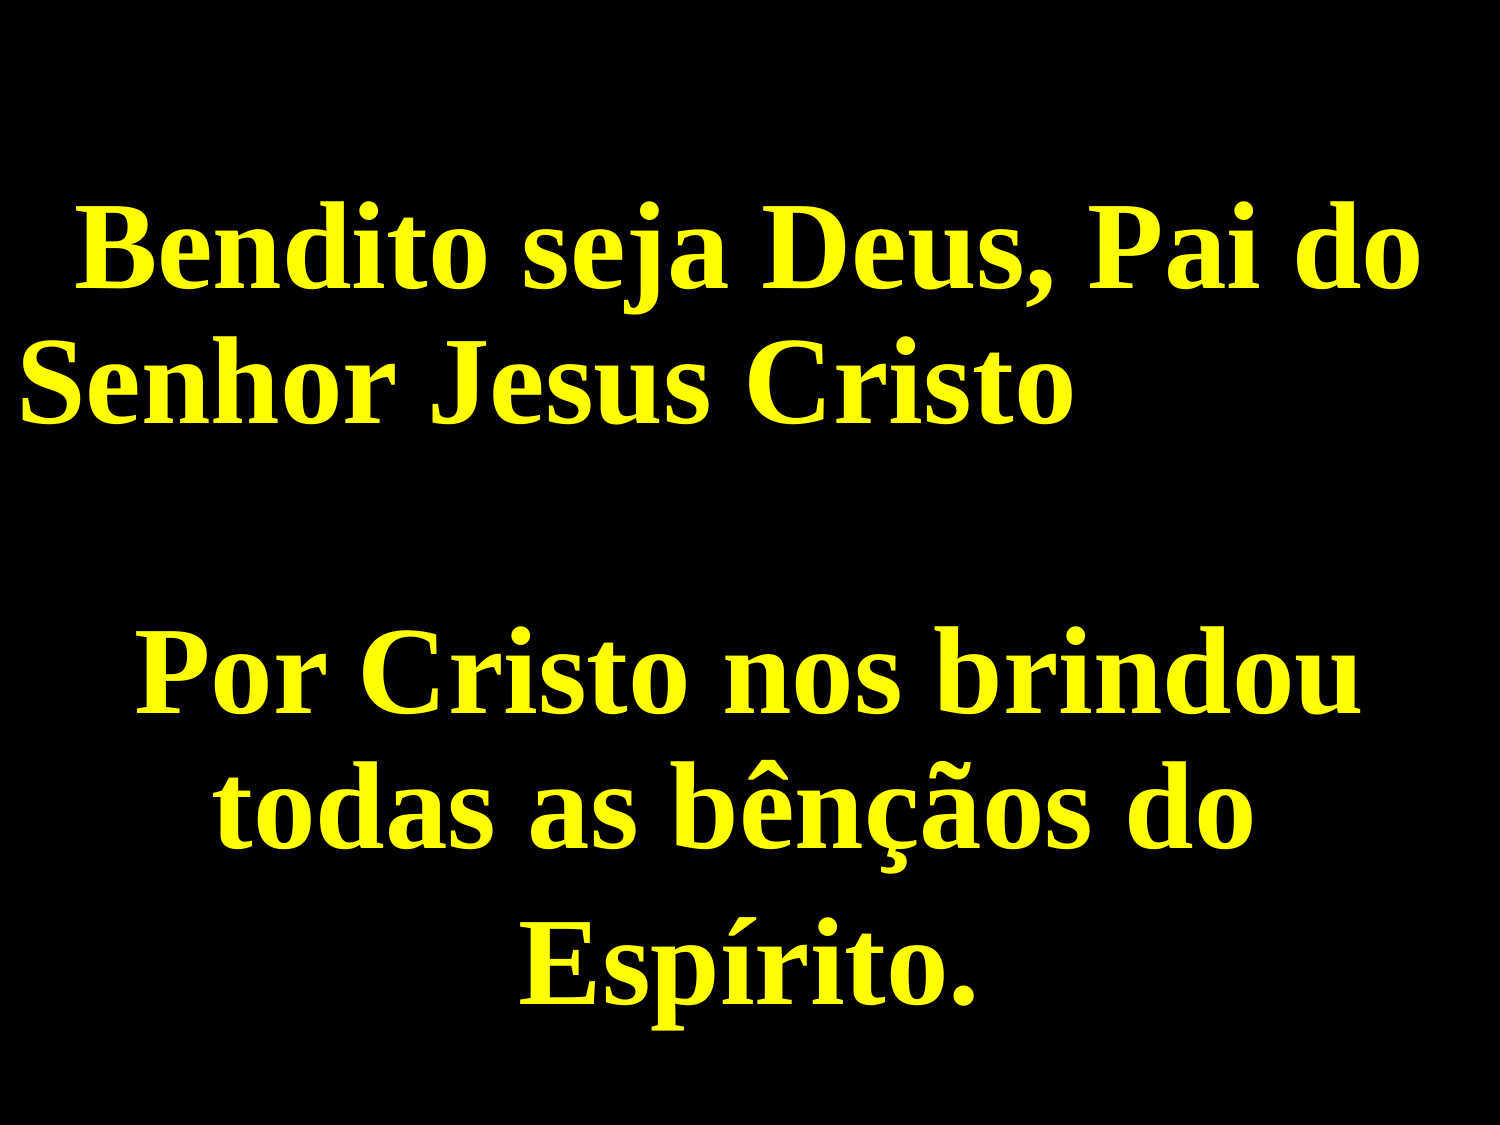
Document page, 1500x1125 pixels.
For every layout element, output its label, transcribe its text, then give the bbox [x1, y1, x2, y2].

list Bendito seja Deus, Pai do Senhor Jesus Cristo Por Cristo nos brindou todas as bênçãos do Espírito. [0, 172, 1500, 1050]
